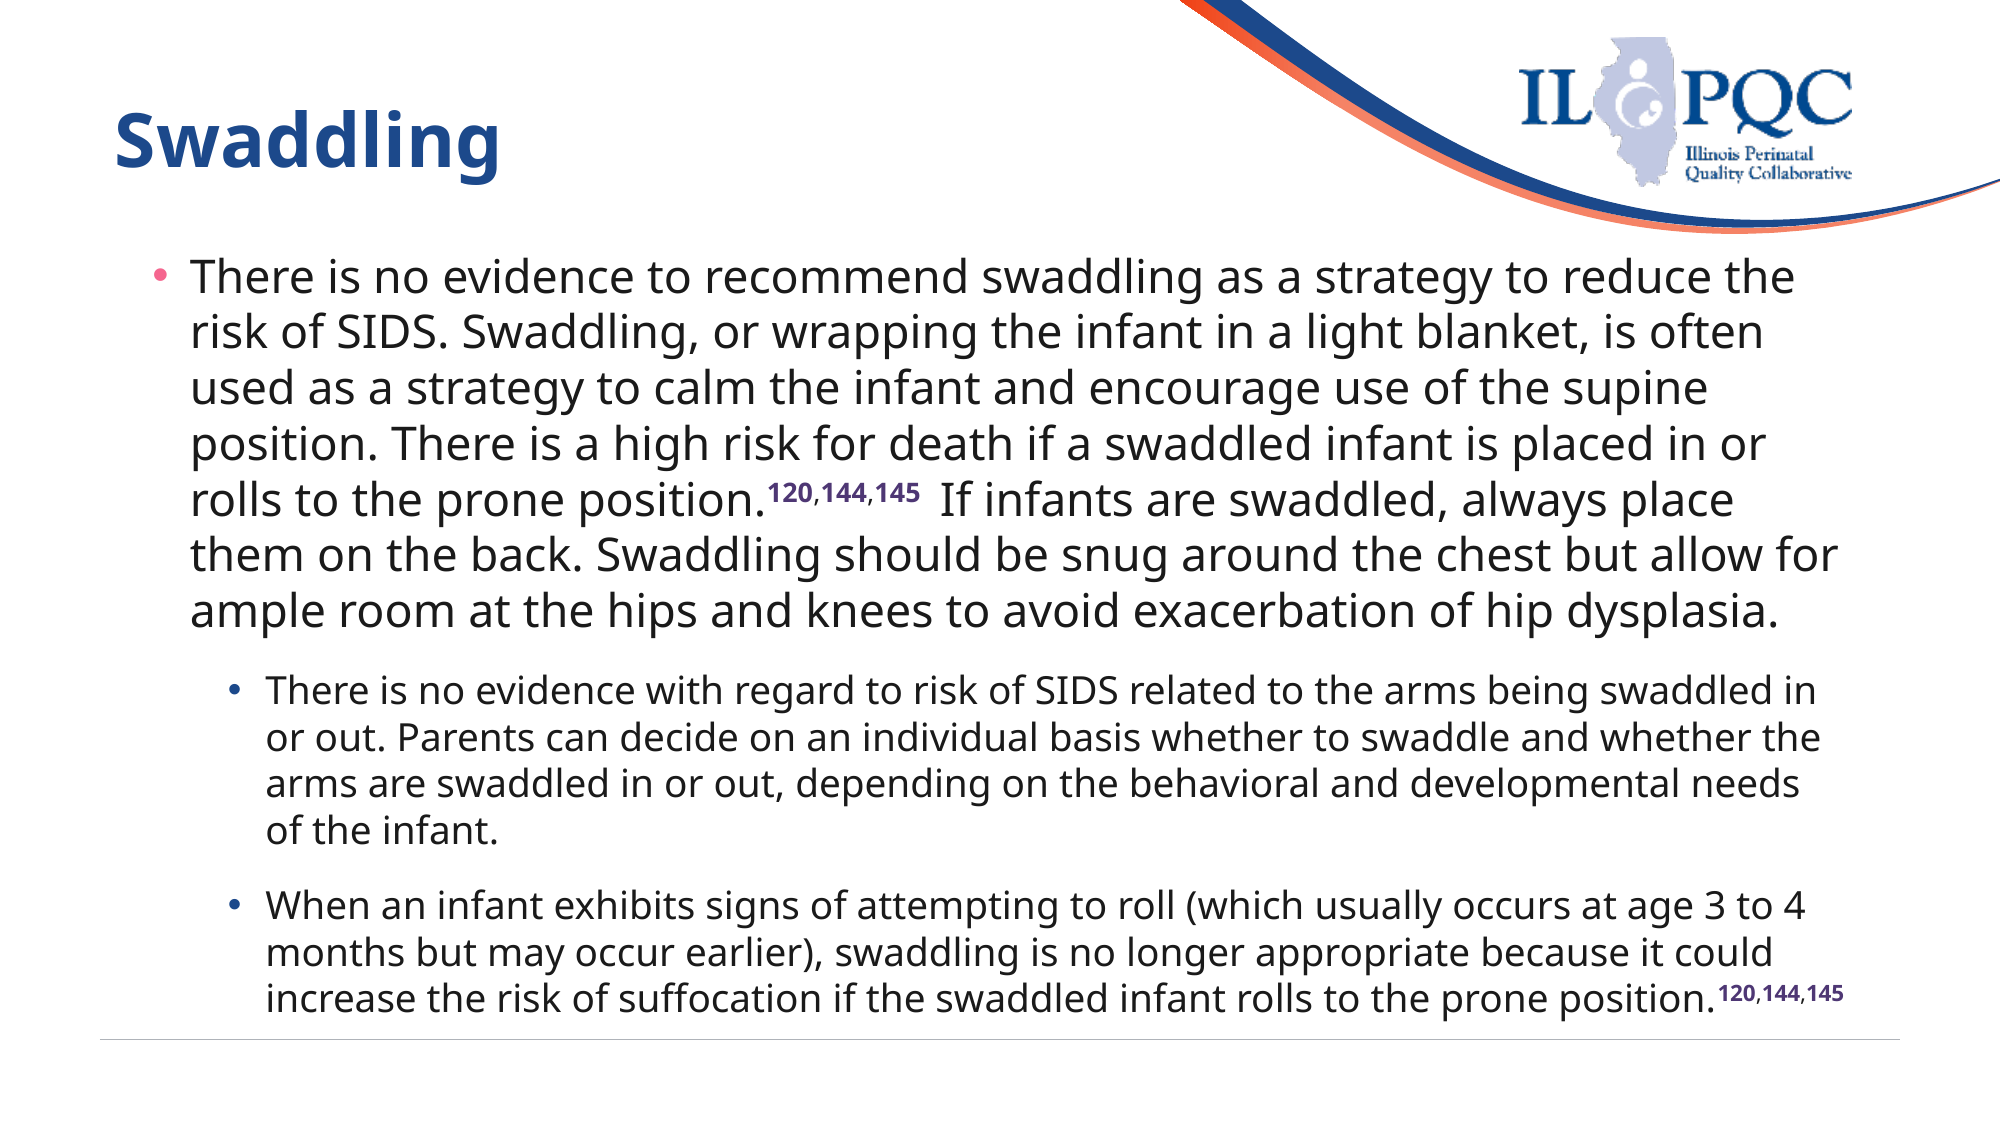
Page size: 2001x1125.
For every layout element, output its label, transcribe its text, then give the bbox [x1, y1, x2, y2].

list There is no evidence to recommend swaddling as a strategy to reduce the risk of SIDS. Swaddling, or wrapping the infant in a light blanket, is often used as a strategy to calm the infant and encourage use of the supine position. There is a high risk for death if a swaddled infant is placed in or rolls to the prone position.120,144,145 If infants are swaddled, always place them on the back. Swaddling should be snug around the chest but allow for ample room at the hips and knees to avoid exacerbation of hip dysplasia. There is no evidence with regard to risk of SIDS related to the arms being swaddled in or out. Parents can decide on an individual basis whether to swaddle and whether the arms are swaddled in or out, depending on the behavioral and developmental needs of the infant. When an infant exhibits signs of attempting to roll (which usually occurs at age 3 to 4 months but may occur earlier), swaddling is no longer appropriate because it could increase the risk of suffocation if the swaddled infant rolls to the prone position.120,144,145 [137, 239, 1863, 1066]
title Swaddling [99, 28, 1900, 246]
